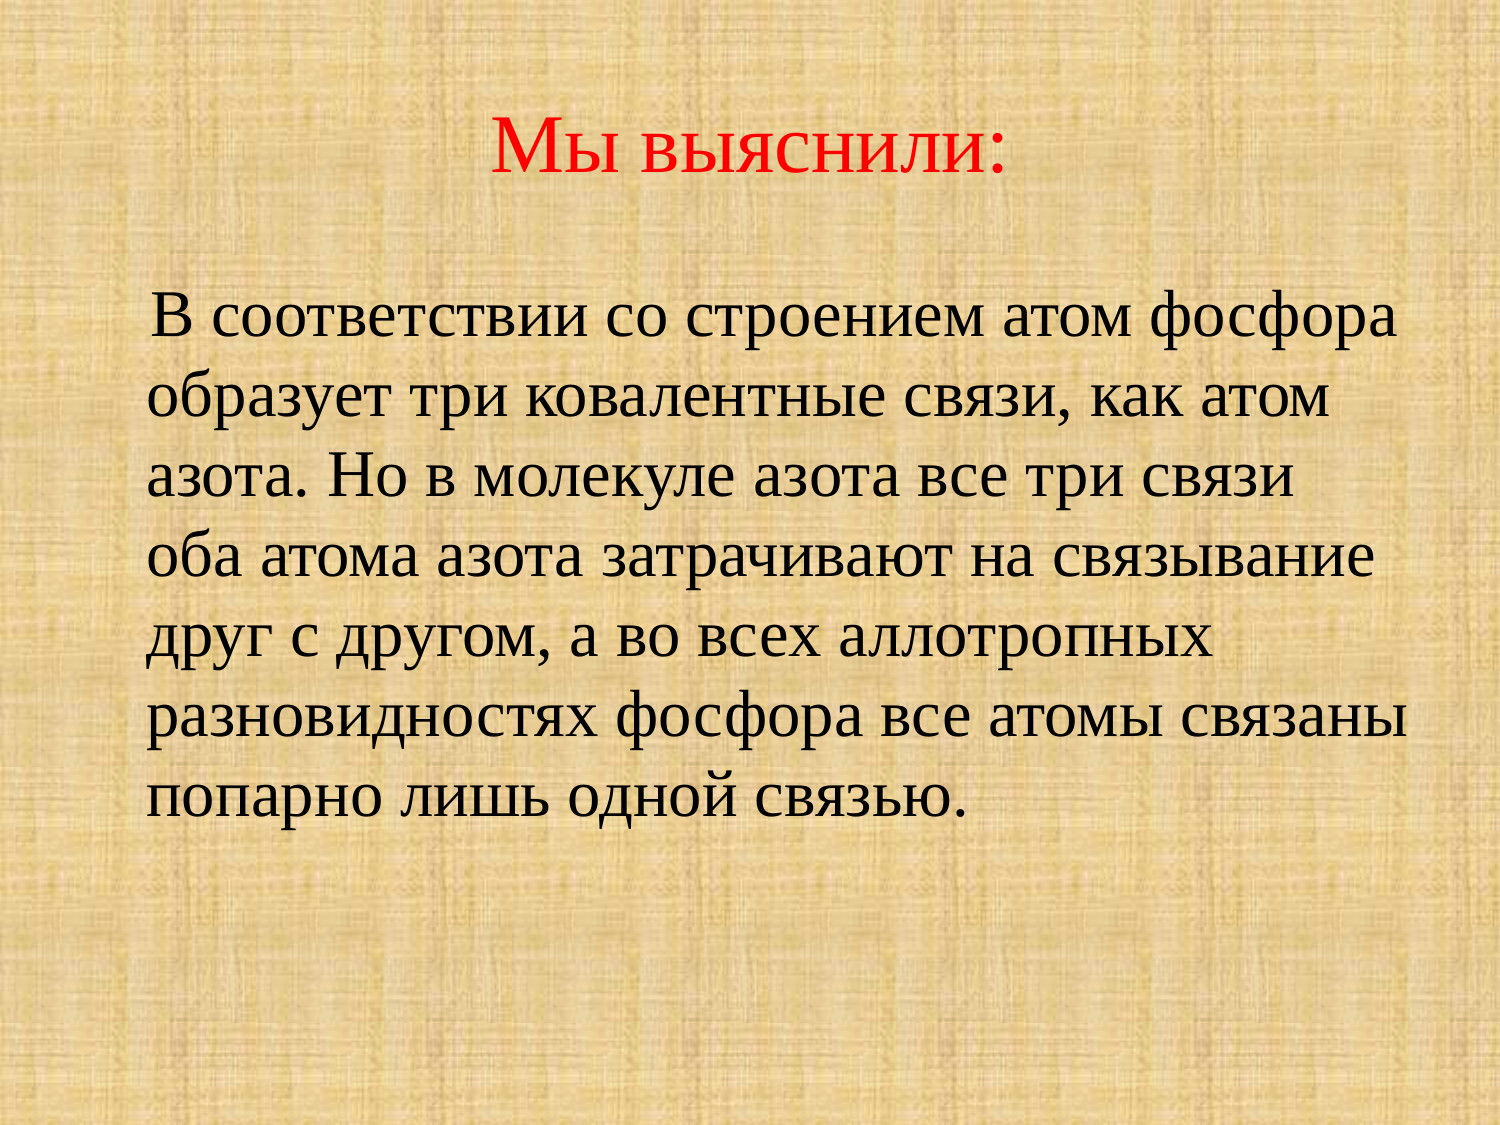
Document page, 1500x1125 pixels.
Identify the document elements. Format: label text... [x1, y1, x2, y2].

title Мы выяснили: [74, 44, 1426, 233]
list В соответствии со строением атом фосфора образует три ковалентные связи, как атом азота. Но в молекуле азота все три связи оба атома азота затрачивают на связывание друг с другом, а во всех аллотропных разновидностях фосфора все атомы связаны попарно лишь одной связью. [74, 262, 1426, 1006]
picture [0, 0, 1500, 1125]
